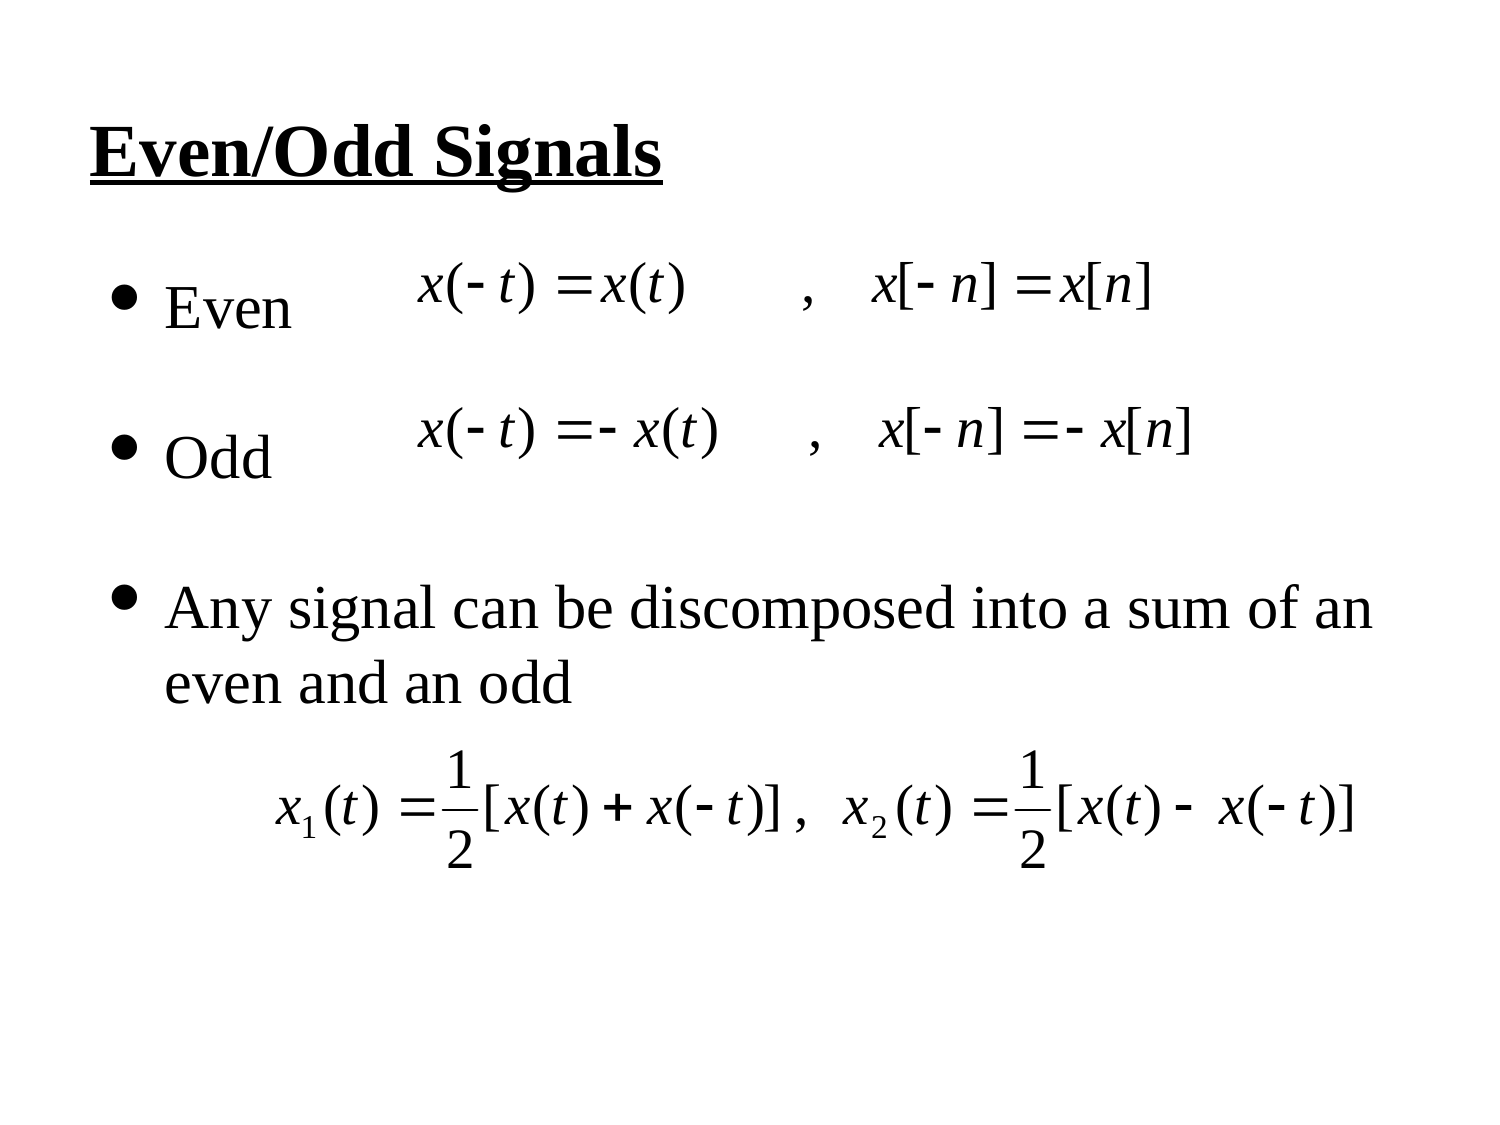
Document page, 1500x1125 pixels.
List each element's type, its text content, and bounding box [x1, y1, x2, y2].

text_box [407, 394, 1200, 472]
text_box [407, 249, 1161, 327]
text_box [265, 733, 1367, 882]
text_box Even/Odd Signals Even Odd Any signal can be discomposed into a sum of an even and an odd [0, 3, 1500, 724]
